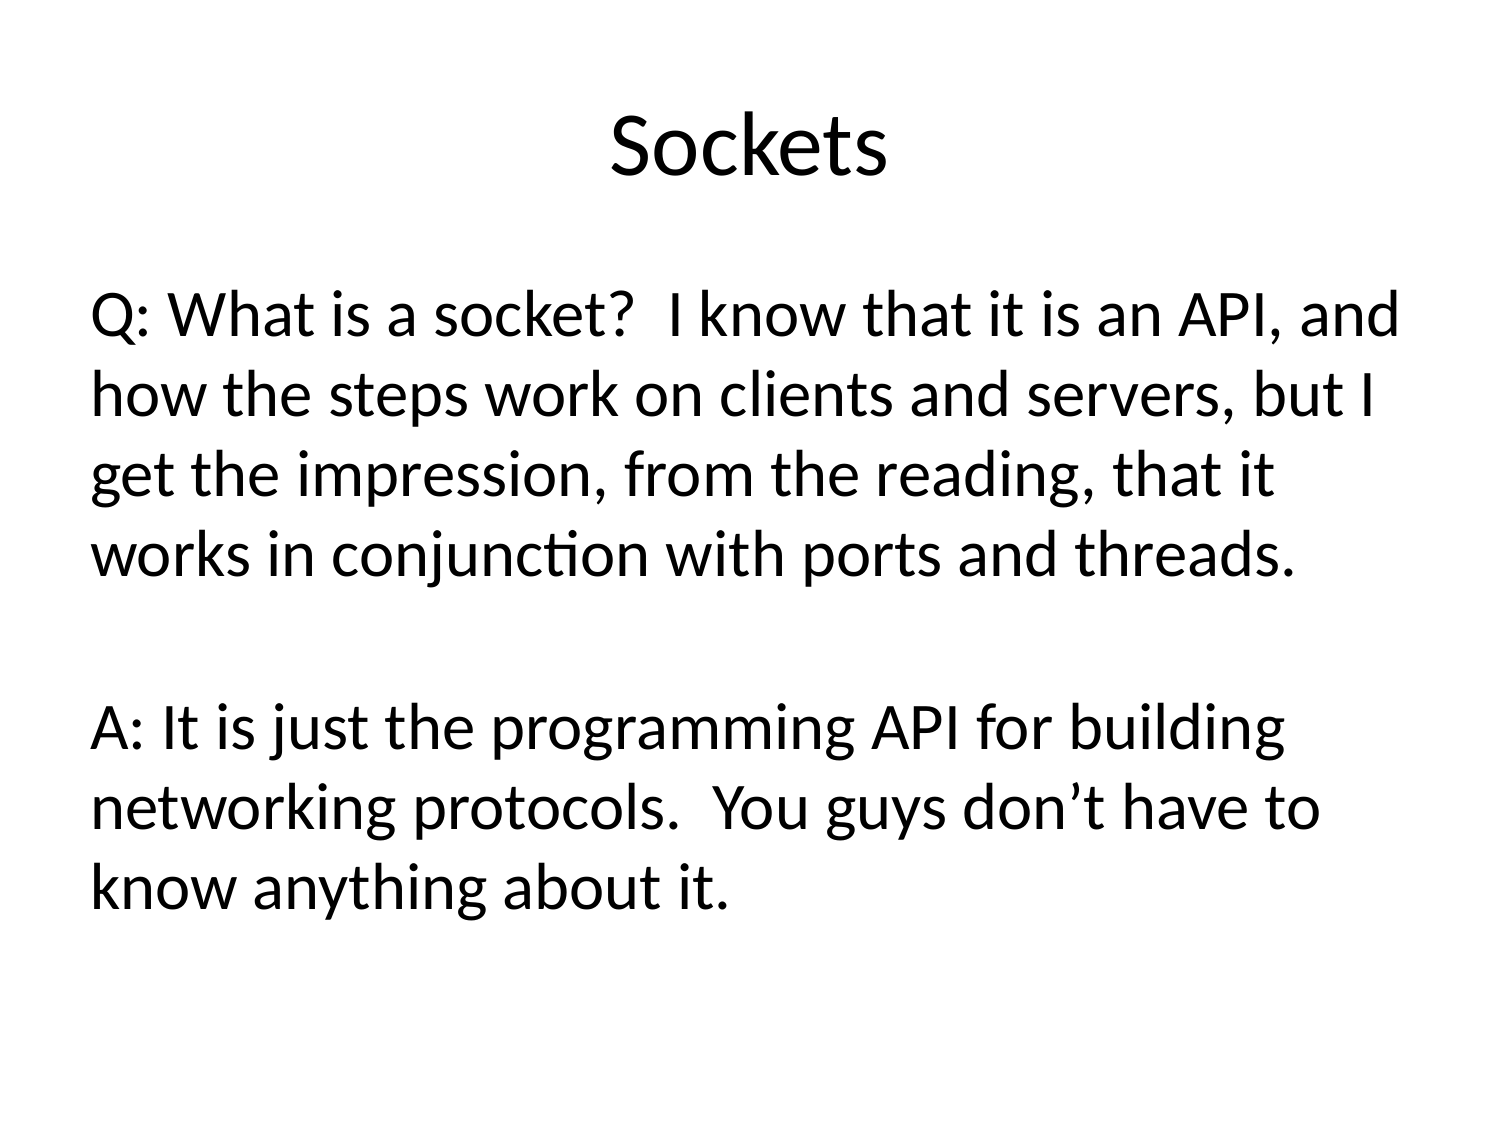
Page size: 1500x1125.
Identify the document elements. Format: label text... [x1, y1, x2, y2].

title Sockets [75, 45, 1425, 233]
list Q: What is a socket? I know that it is an API, and how the steps work on clients and servers, but I get the impression, from the reading, that it works in conjunction with ports and threads. A: It is just the programming API for building networking protocols. You guys don’t have to know anything about it. [75, 262, 1425, 1005]
